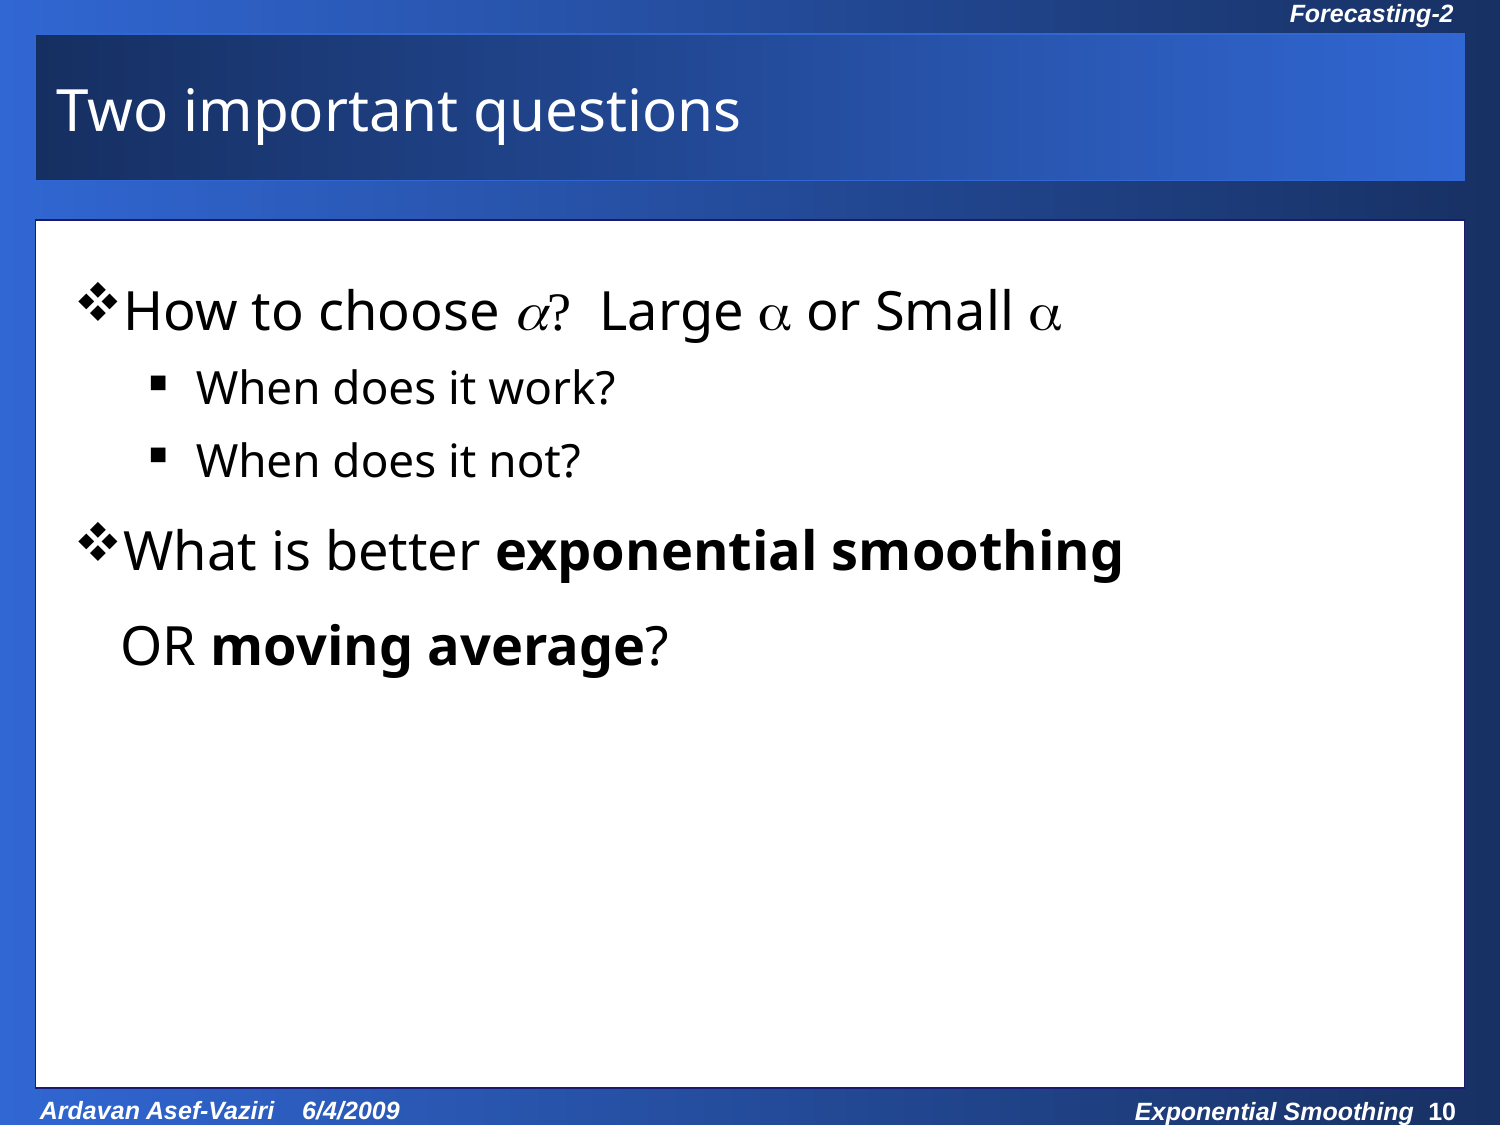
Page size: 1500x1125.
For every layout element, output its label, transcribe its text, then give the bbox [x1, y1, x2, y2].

text_box How to choose a? Large  or Small  When does it work? When does it not? What is better exponential smoothing OR moving average? [58, 249, 1447, 1065]
title Two important questions [40, 36, 1465, 179]
